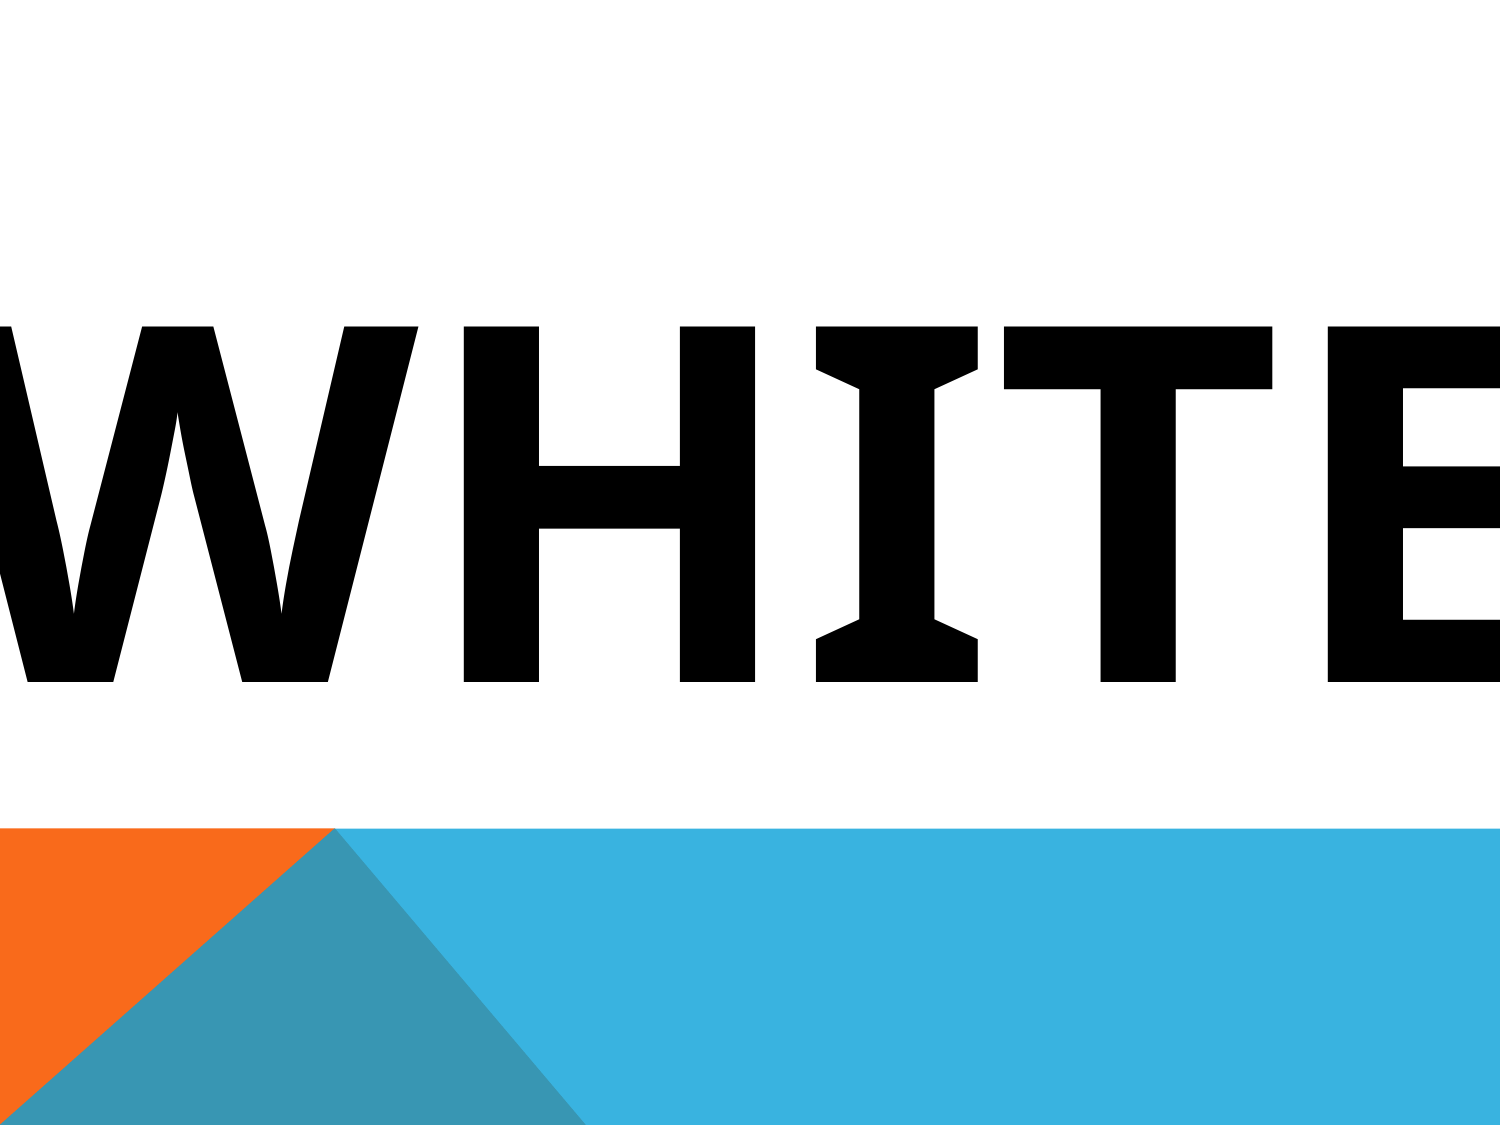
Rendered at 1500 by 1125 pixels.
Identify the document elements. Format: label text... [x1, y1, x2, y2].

text_box WHITE [0, 177, 1500, 790]
